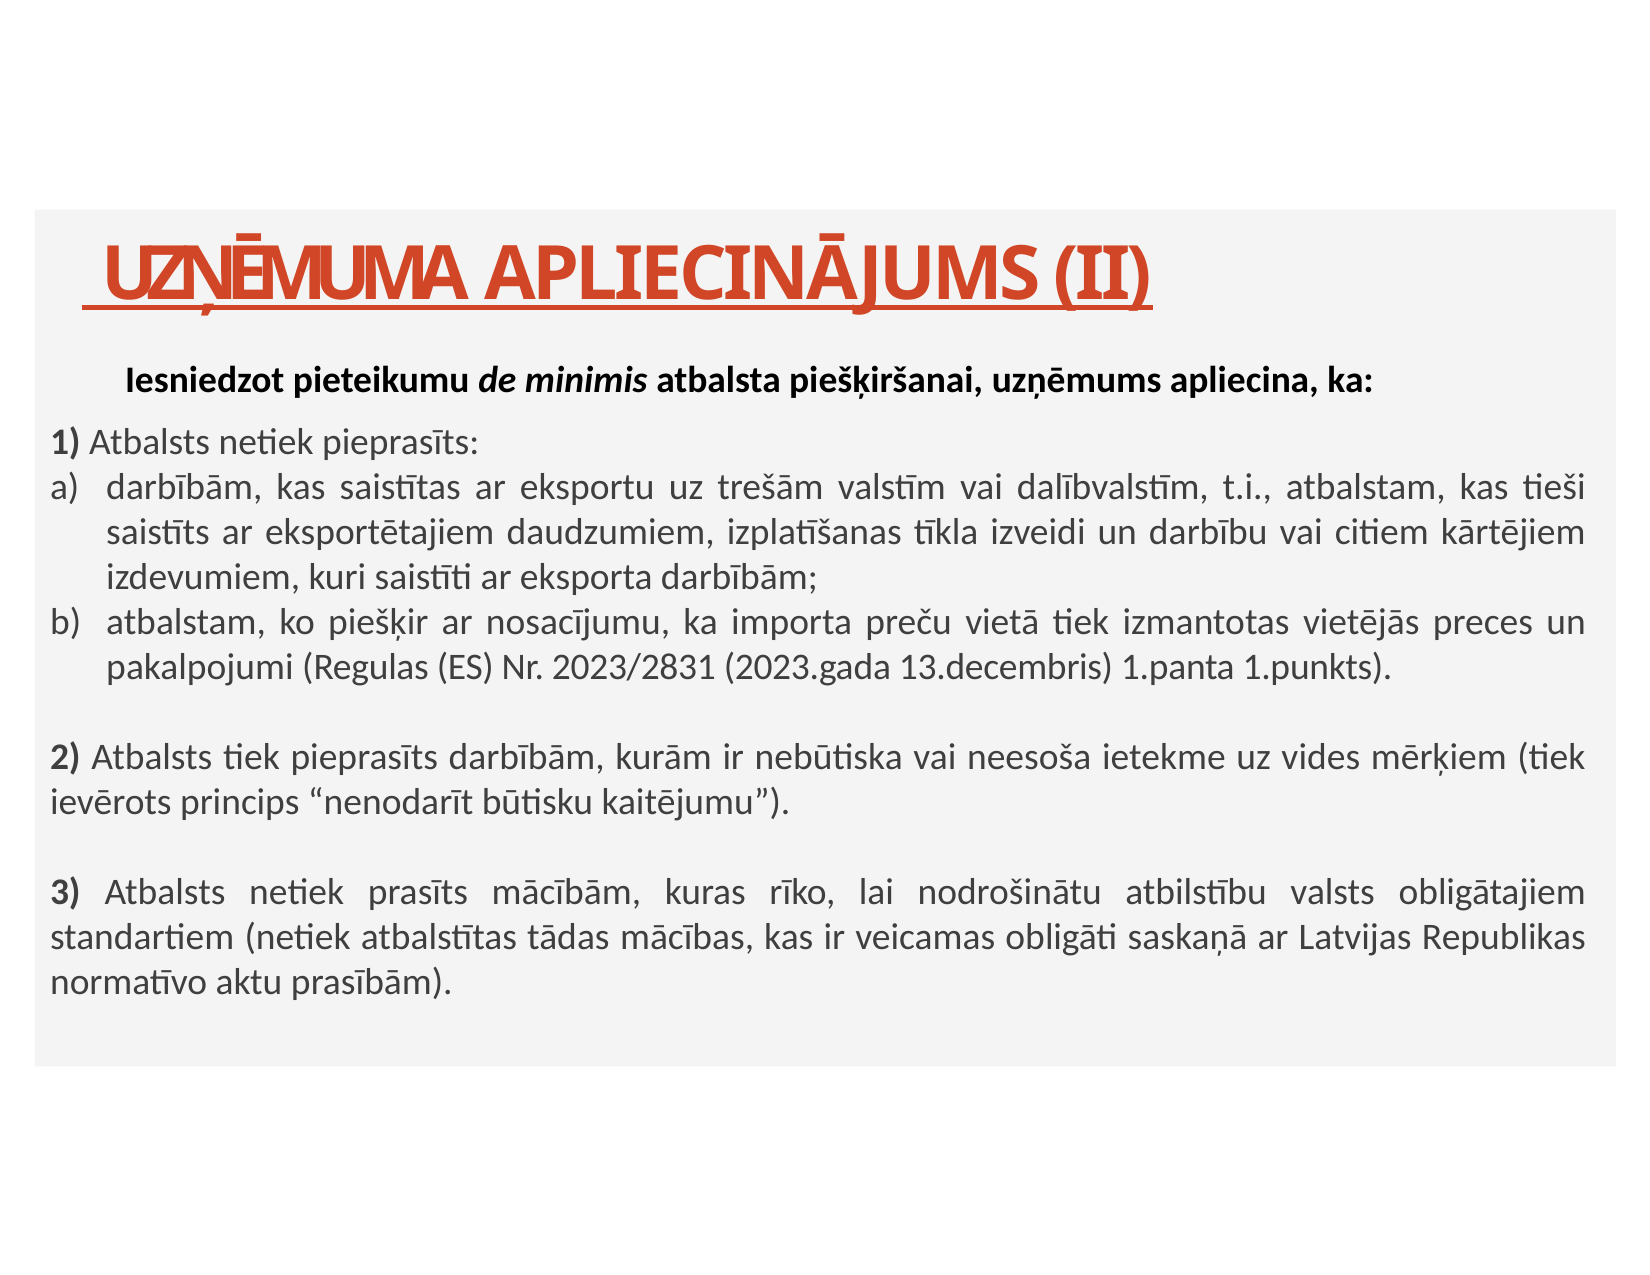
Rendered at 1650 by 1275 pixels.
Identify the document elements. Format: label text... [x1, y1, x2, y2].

title UZŅĒMUMA APLIECINĀJUMS (II) [79, 162, 1571, 350]
list Iesniedzot pieteikumu de minimis atbalsta piešķiršanai, uzņēmums apliecina, ka: 1) Atbalsts netiek pieprasīts: darbībām, kas saistītas ar eksportu uz trešām valstīm vai dalībvalstīm, t.i., atbalstam, kas tieši saistīts ar eksportētajiem daudzumiem, izplatīšanas tīkla izveidi un darbību vai citiem kārtējiem izdevumiem, kuri saistīti ar eksporta darbībām; atbalstam, ko piešķir ar nosacījumu, ka importa preču vietā tiek izmantotas vietējās preces un pakalpojumi (Regulas (ES) Nr. 2023/2831 (2023.gada 13.decembris) 1.panta 1.punkts). 2) Atbalsts tiek pieprasīts darbībām, kurām ir nebūtiska vai neesoša ietekme uz vides mērķiem (tiek ievērots princips “nenodarīt būtisku kaitējumu”). 3) Atbalsts netiek prasīts mācībām, kuras rīko, lai nodrošinātu atbilstību valsts obligātajiem standartiem (netiek atbalstītas tādas mācības, kas ir veicamas obligāti saskaņā ar Latvijas Republikas normatīvo aktu prasībām). [50, 350, 1588, 1093]
